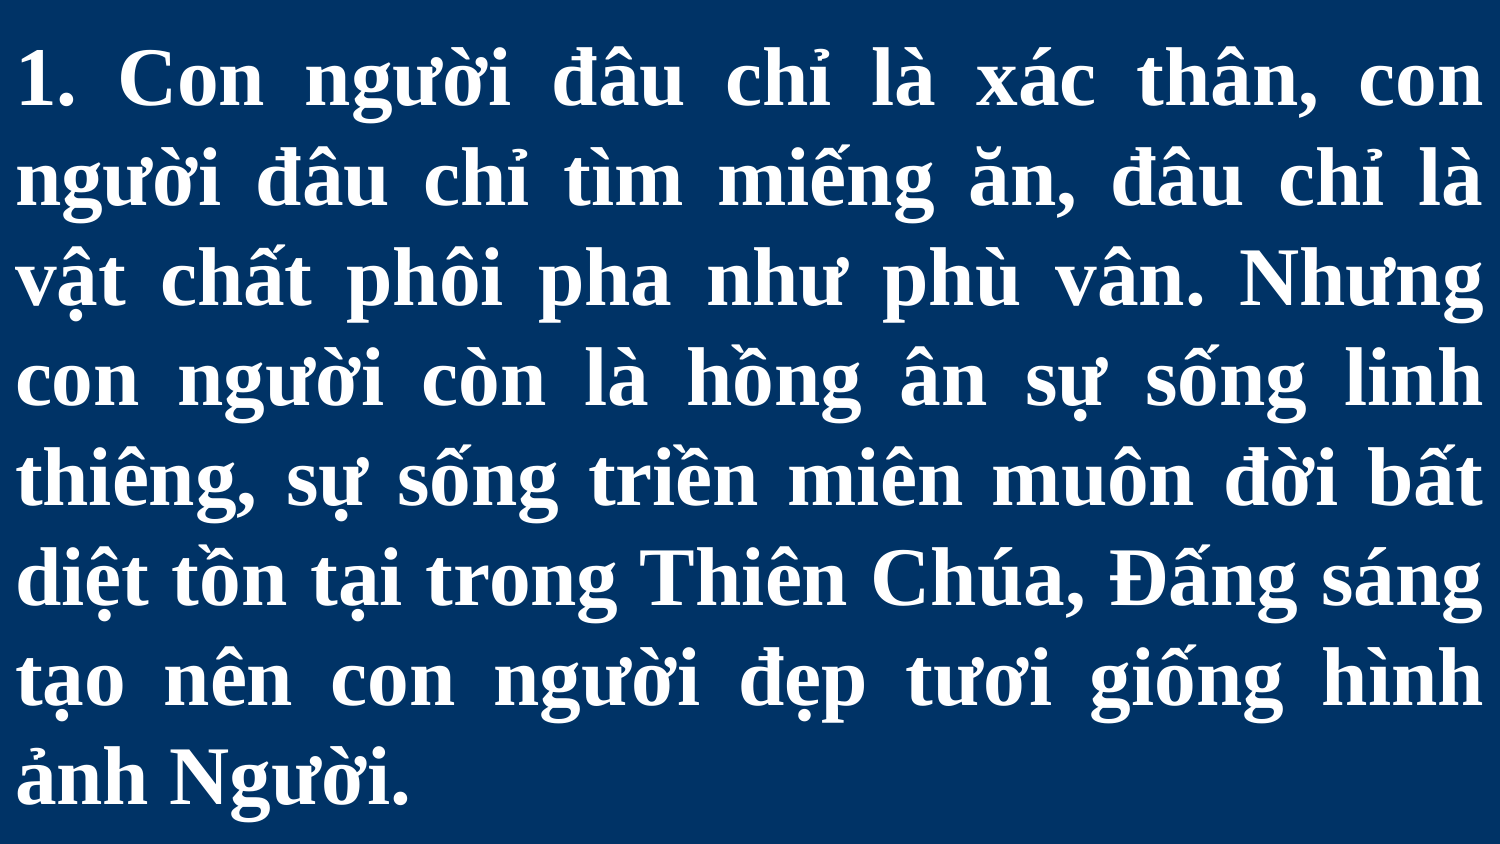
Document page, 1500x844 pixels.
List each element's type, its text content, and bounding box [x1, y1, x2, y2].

title 1. Con người đâu chỉ là xác thân, con người đâu chỉ tìm miếng ăn, đâu chỉ là vật chất phôi pha như phù vân. Nhưng con người còn là hồng ân sự sống linh thiêng, sự sống triền miên muôn đời bất diệt tồn tại trong Thiên Chúa, Đấng sáng tạo nên con người đẹp tươi giống hình ảnh Người. [0, 0, 1500, 844]
